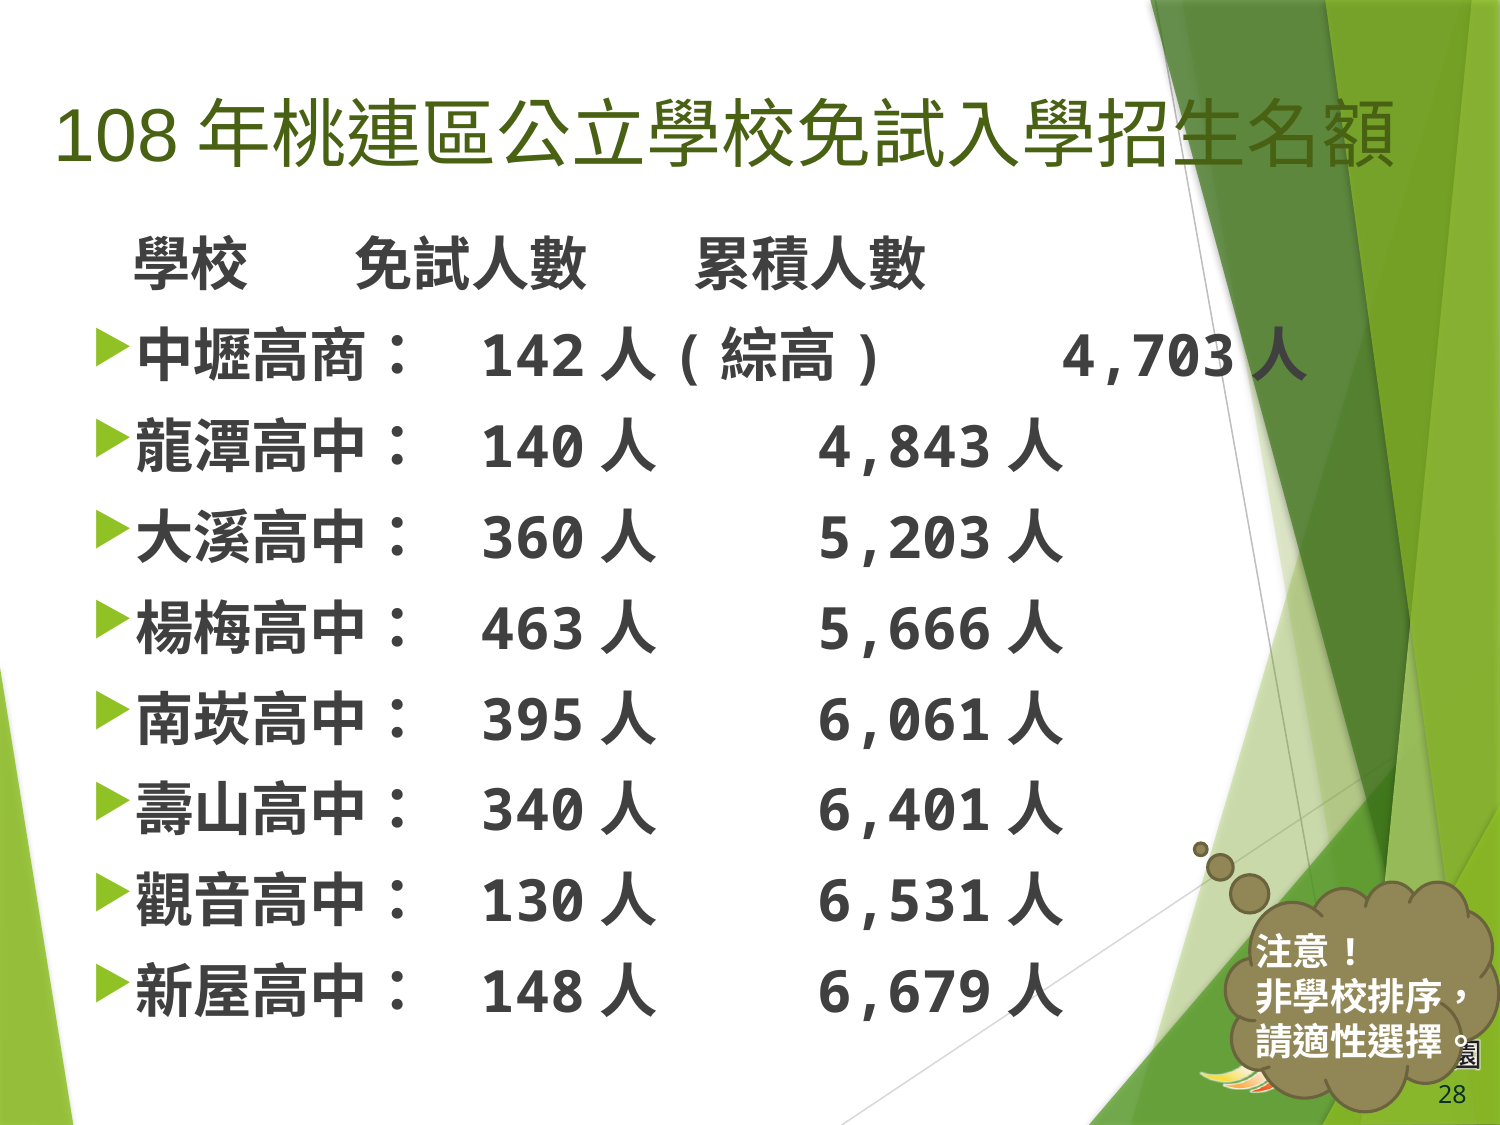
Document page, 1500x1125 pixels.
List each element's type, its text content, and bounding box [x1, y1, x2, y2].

text_box [1390, 880, 1484, 920]
text_box 注意! 非學校排序， 請適性選擇。 [1240, 920, 1500, 1071]
picture [1199, 1059, 1284, 1096]
slide_number 28 [1397, 1071, 1482, 1125]
text_box 108年桃連區公立學校免試入學招生名額 [10, 78, 1440, 184]
text_box [1253, 1071, 1397, 1114]
list 學校 免試人數 累積人數 中壢高商： 142人(綜高) 4,703人 龍潭高中： 140人 4,843人 大溪高中： 360人 5,203人 楊梅高中： 463人 5,666人 南崁高中： 395人 6,061人 壽山高中： 340人 6,401人 觀音高中： 130人 6,531人 新屋高中： 148人 6,679人 [76, 220, 1390, 1059]
